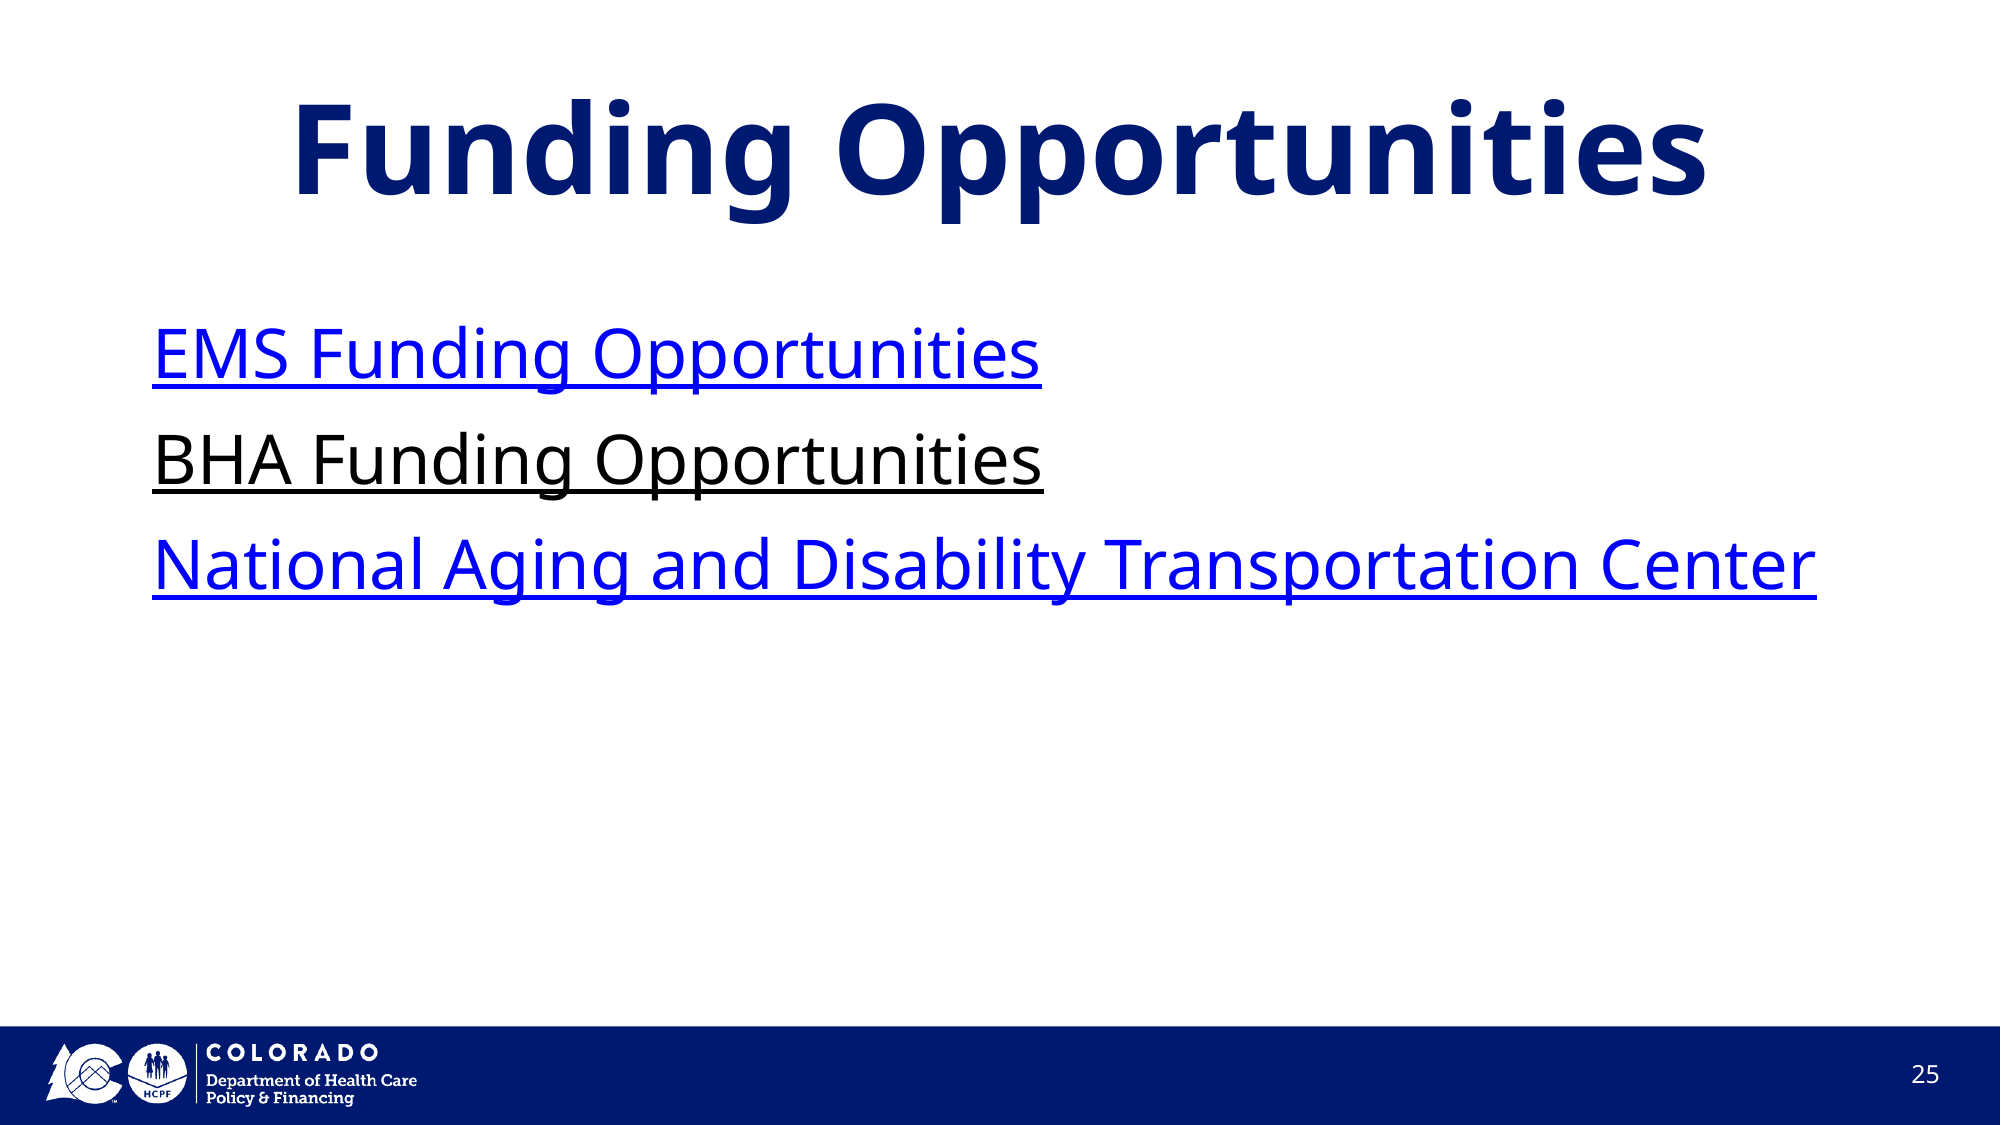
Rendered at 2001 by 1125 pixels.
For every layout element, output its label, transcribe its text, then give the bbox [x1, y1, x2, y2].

picture [45, 1043, 417, 1107]
slide_number ‹#› [1504, 1045, 1955, 1106]
list EMS Funding Opportunities BHA Funding Opportunities National Aging and Disability Transportation Center [137, 303, 1863, 994]
title Funding Opportunities [137, 71, 1863, 230]
